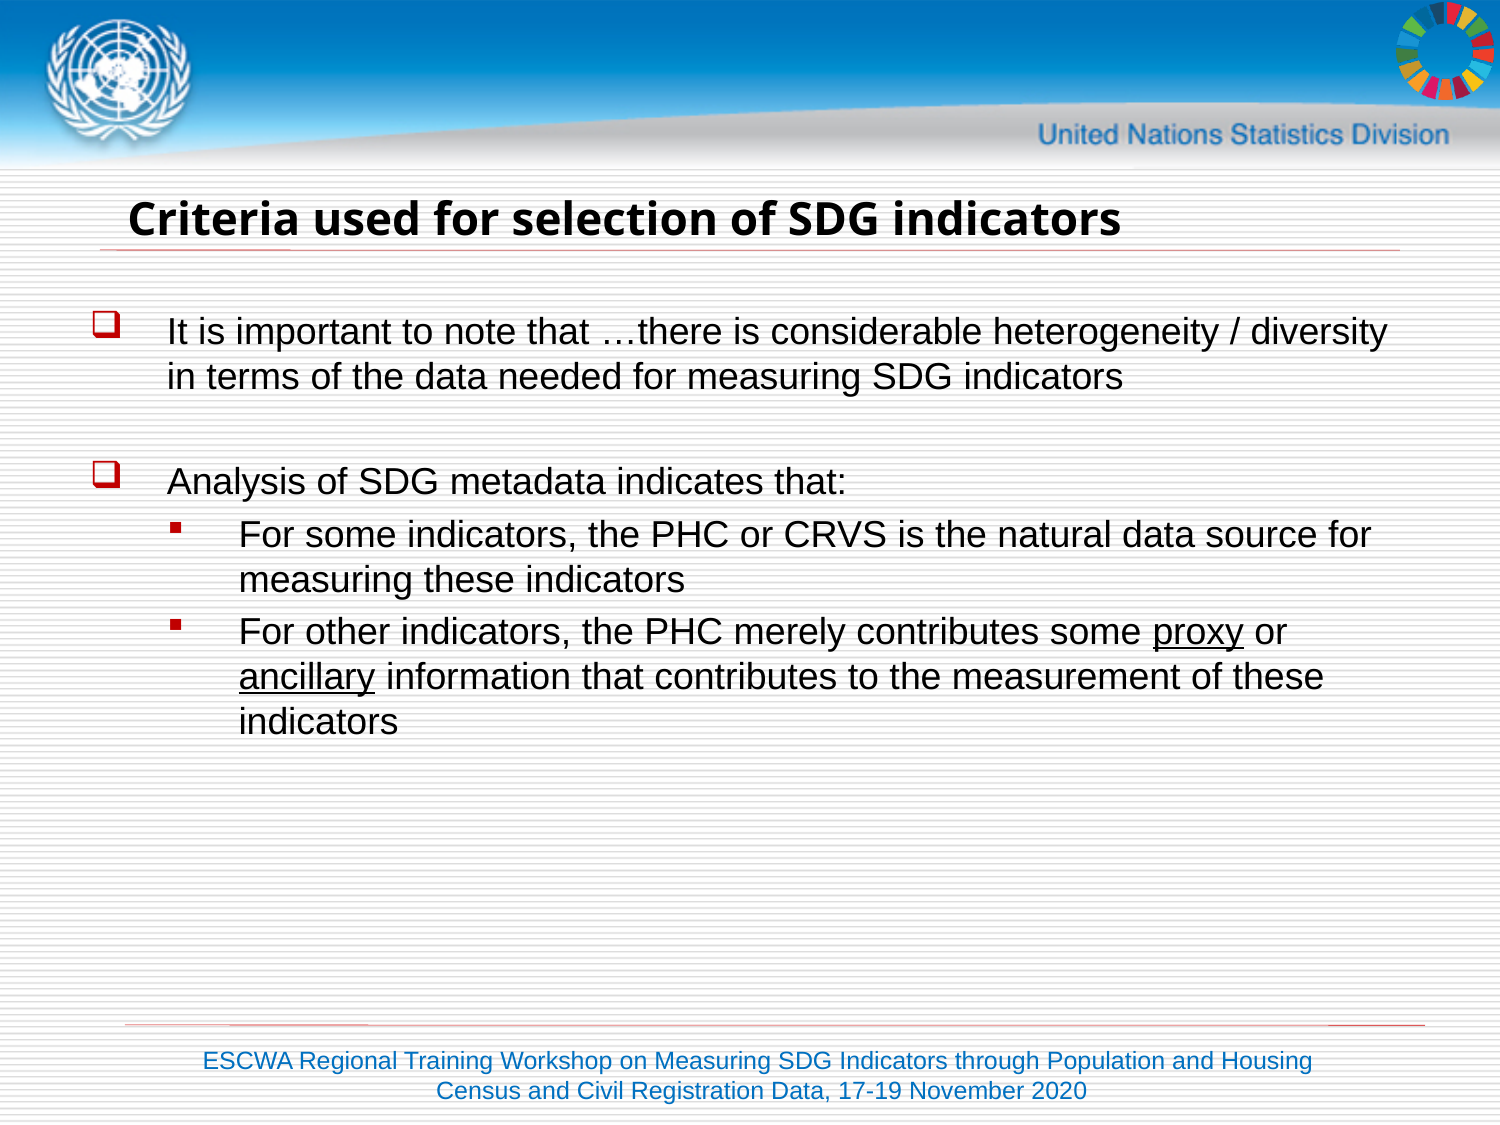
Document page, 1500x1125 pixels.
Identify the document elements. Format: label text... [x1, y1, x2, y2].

picture [0, 0, 1500, 1125]
title Criteria used for selection of SDG indicators [112, 140, 1425, 252]
picture [1397, 47, 1417, 61]
text_box It is important to note that …there is considerable heterogeneity / diversity in terms of the data needed for measuring SDG indicators Analysis of SDG metadata indicates that: For some indicators, the PHC or CRVS is the natural data source for measuring these indicators For other indicators, the PHC merely contributes some proxy or ancillary information that contributes to the measurement of these indicators [74, 299, 1438, 985]
